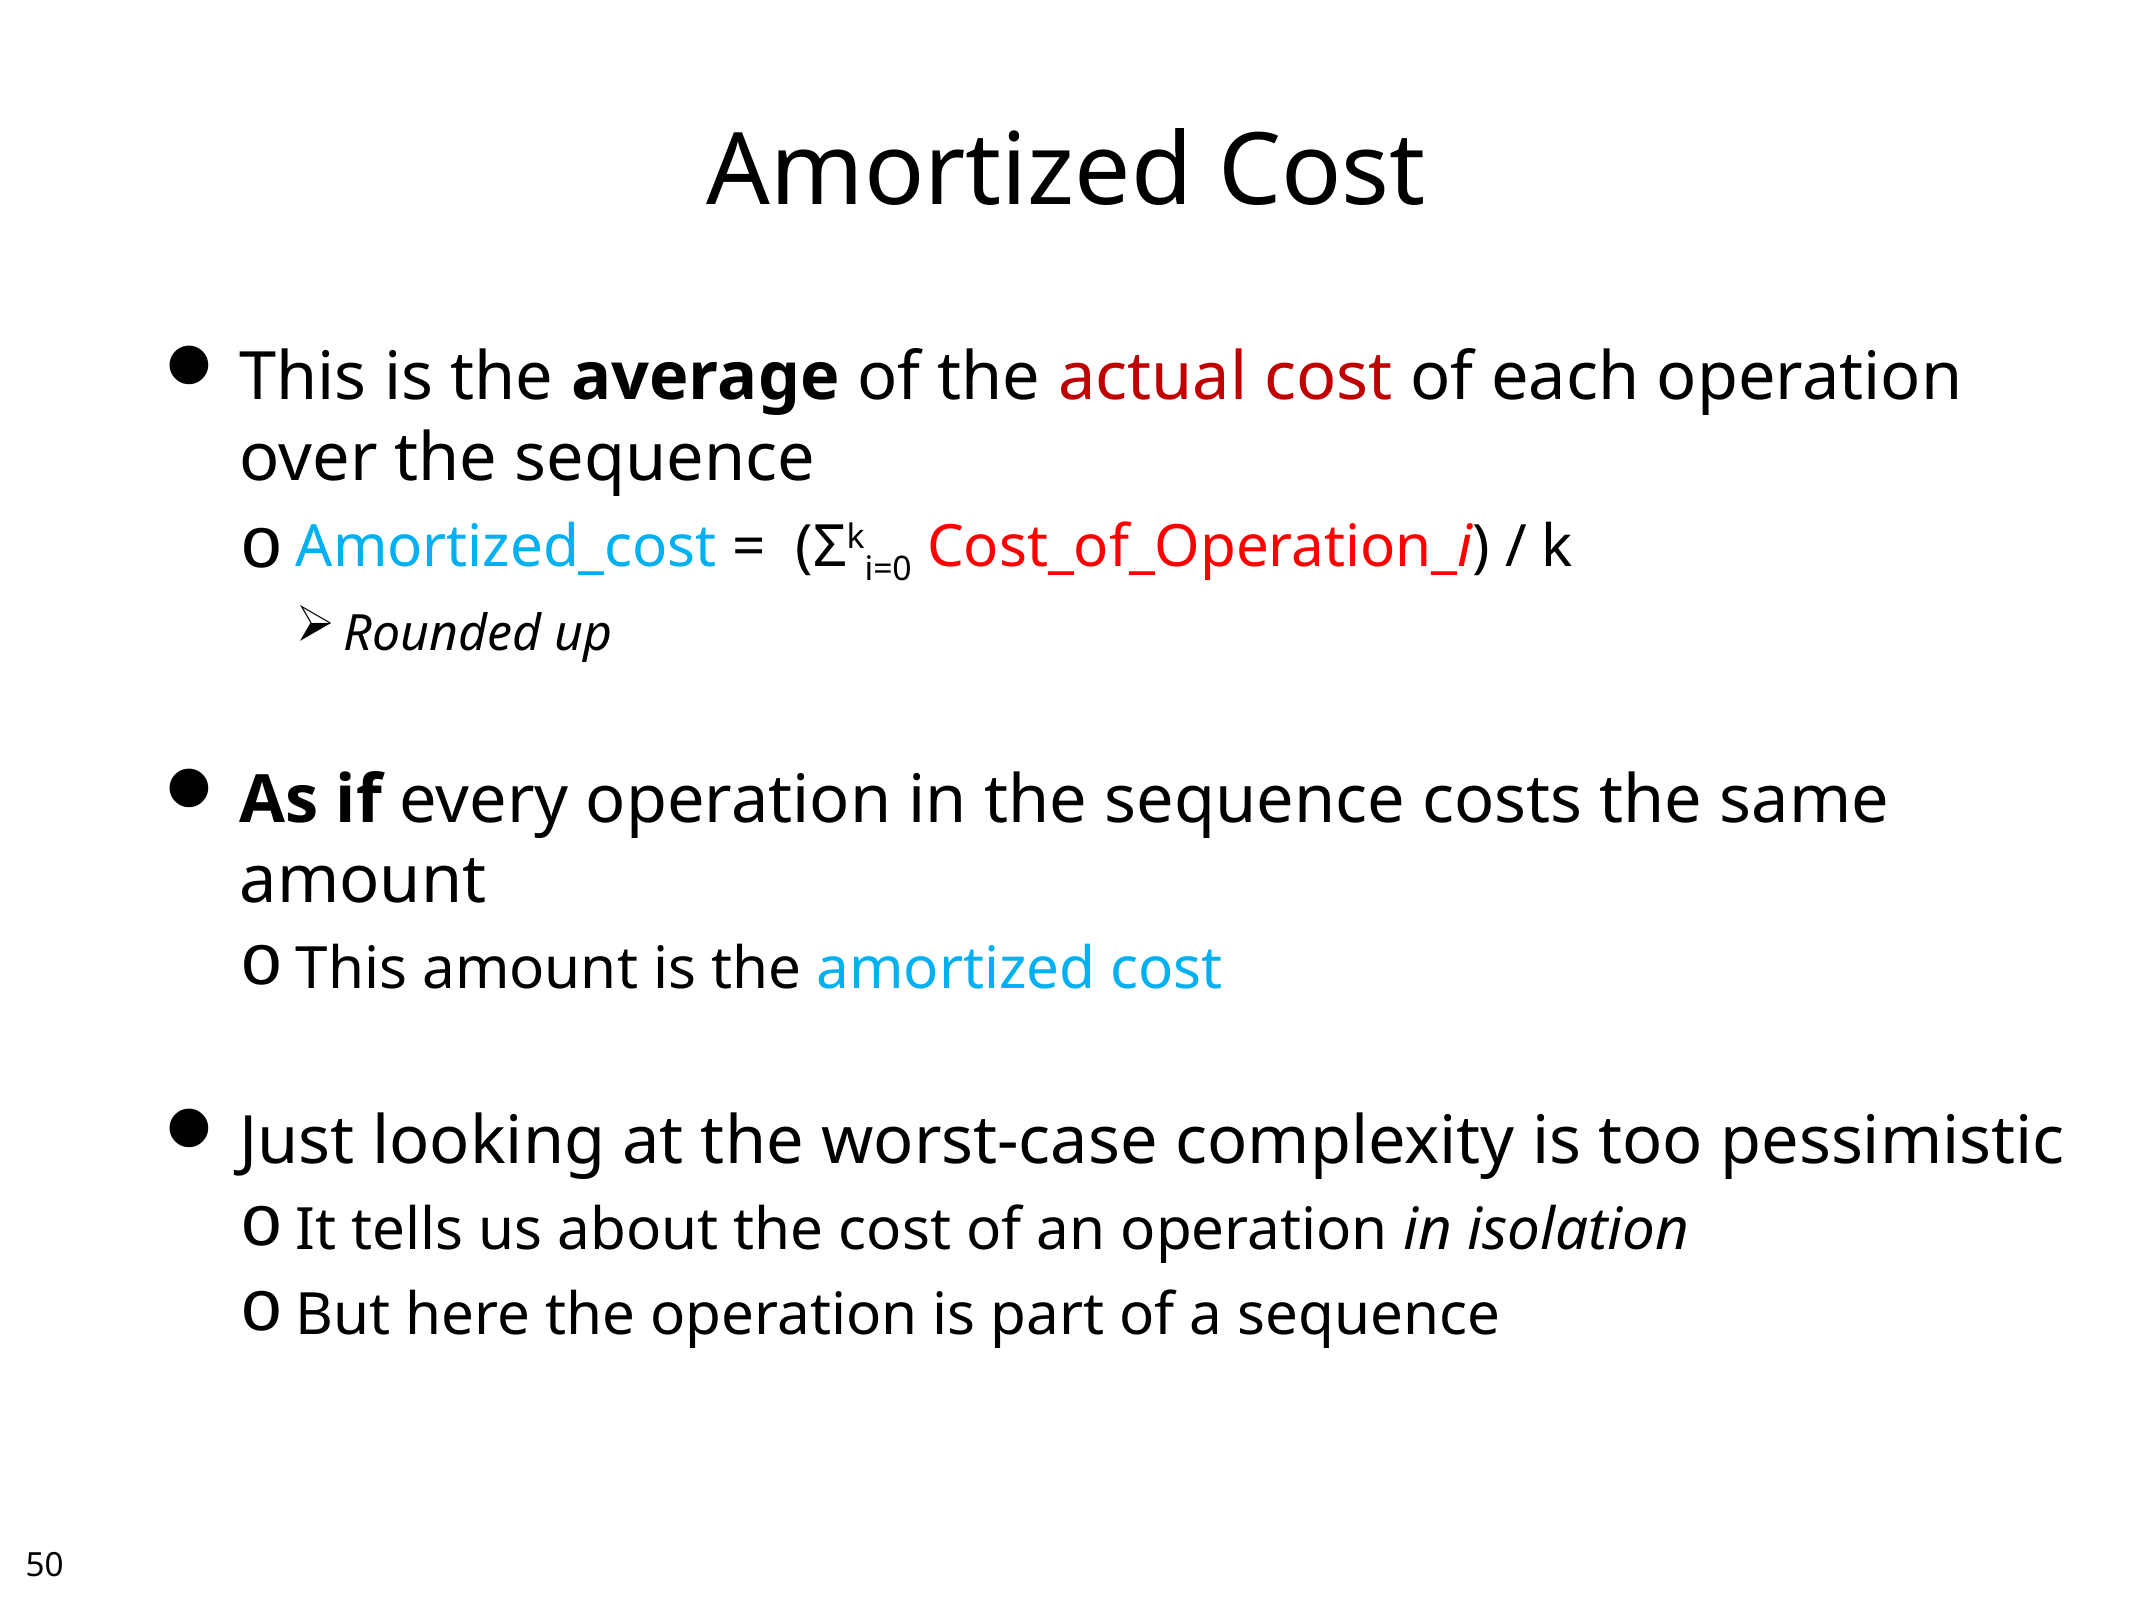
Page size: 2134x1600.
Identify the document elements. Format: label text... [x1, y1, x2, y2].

list This is the average of the actual cost of each operation over the sequence Amortized_cost = (Σki=0 Cost_of_Operation_i) / k Rounded up As if every operation in the sequence costs the same amount This amount is the amortized cost Just looking at the worst-case complexity is too pessimistic It tells us about the cost of an operation in isolation But here the operation is part of a sequence [155, 324, 2080, 1457]
title Amortized Cost [155, 41, 1978, 289]
slide_number 49 [16, 1533, 74, 1588]
